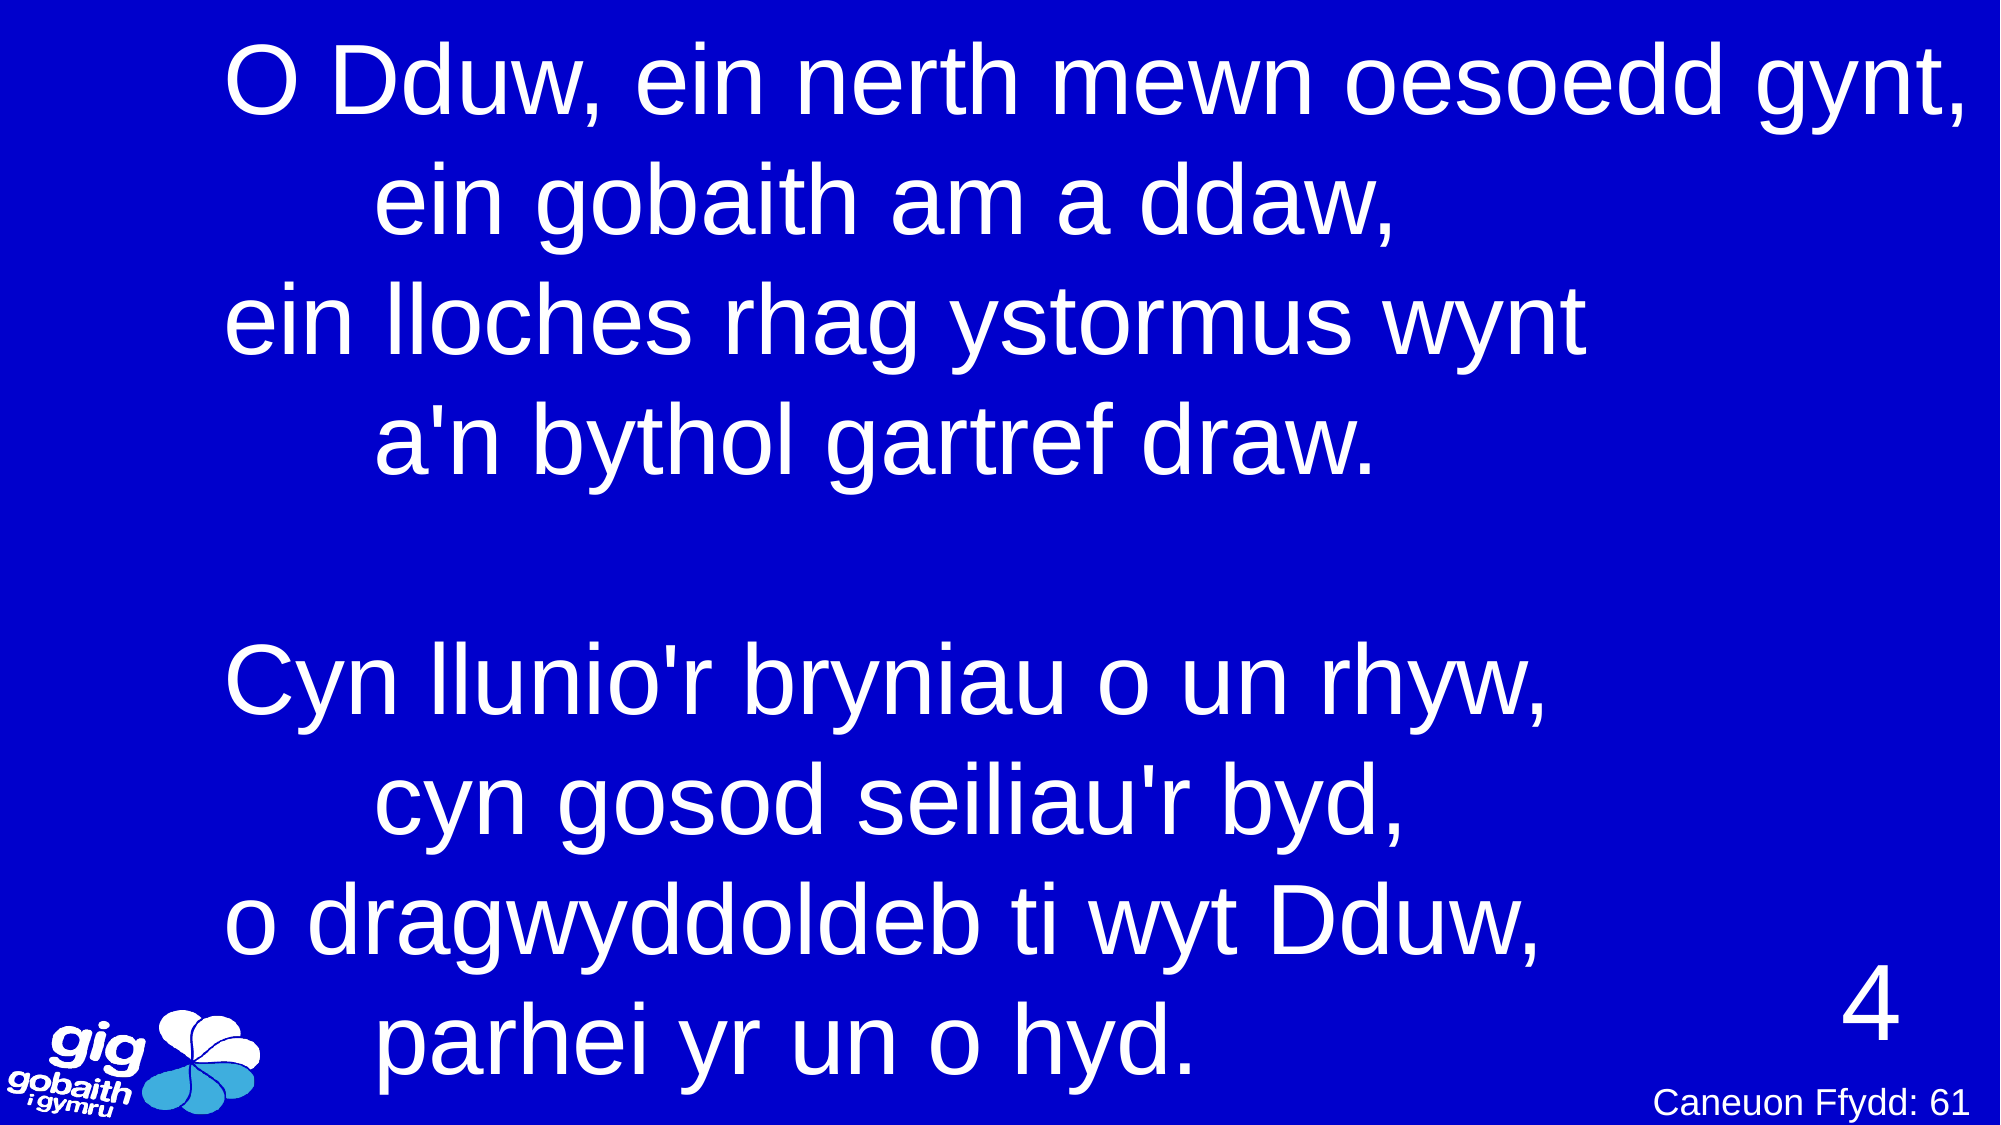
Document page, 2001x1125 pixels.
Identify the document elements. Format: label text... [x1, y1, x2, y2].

text_box Caneuon Ffydd: 61 [1637, 1070, 2000, 1125]
text_box O Dduw, ein nerth mewn oesoedd gynt, ein gobaith am a ddaw, ein lloches rhag ystormus wynt a'n bythol gartref draw. Cyn llunio'r bryniau o un rhyw, cyn gosod seiliau'r byd, o dragwyddoldeb ti wyt Dduw, parhei yr un o hyd. [208, 7, 2000, 1102]
text_box 4 [1826, 928, 2000, 1069]
picture [7, 1010, 260, 1118]
